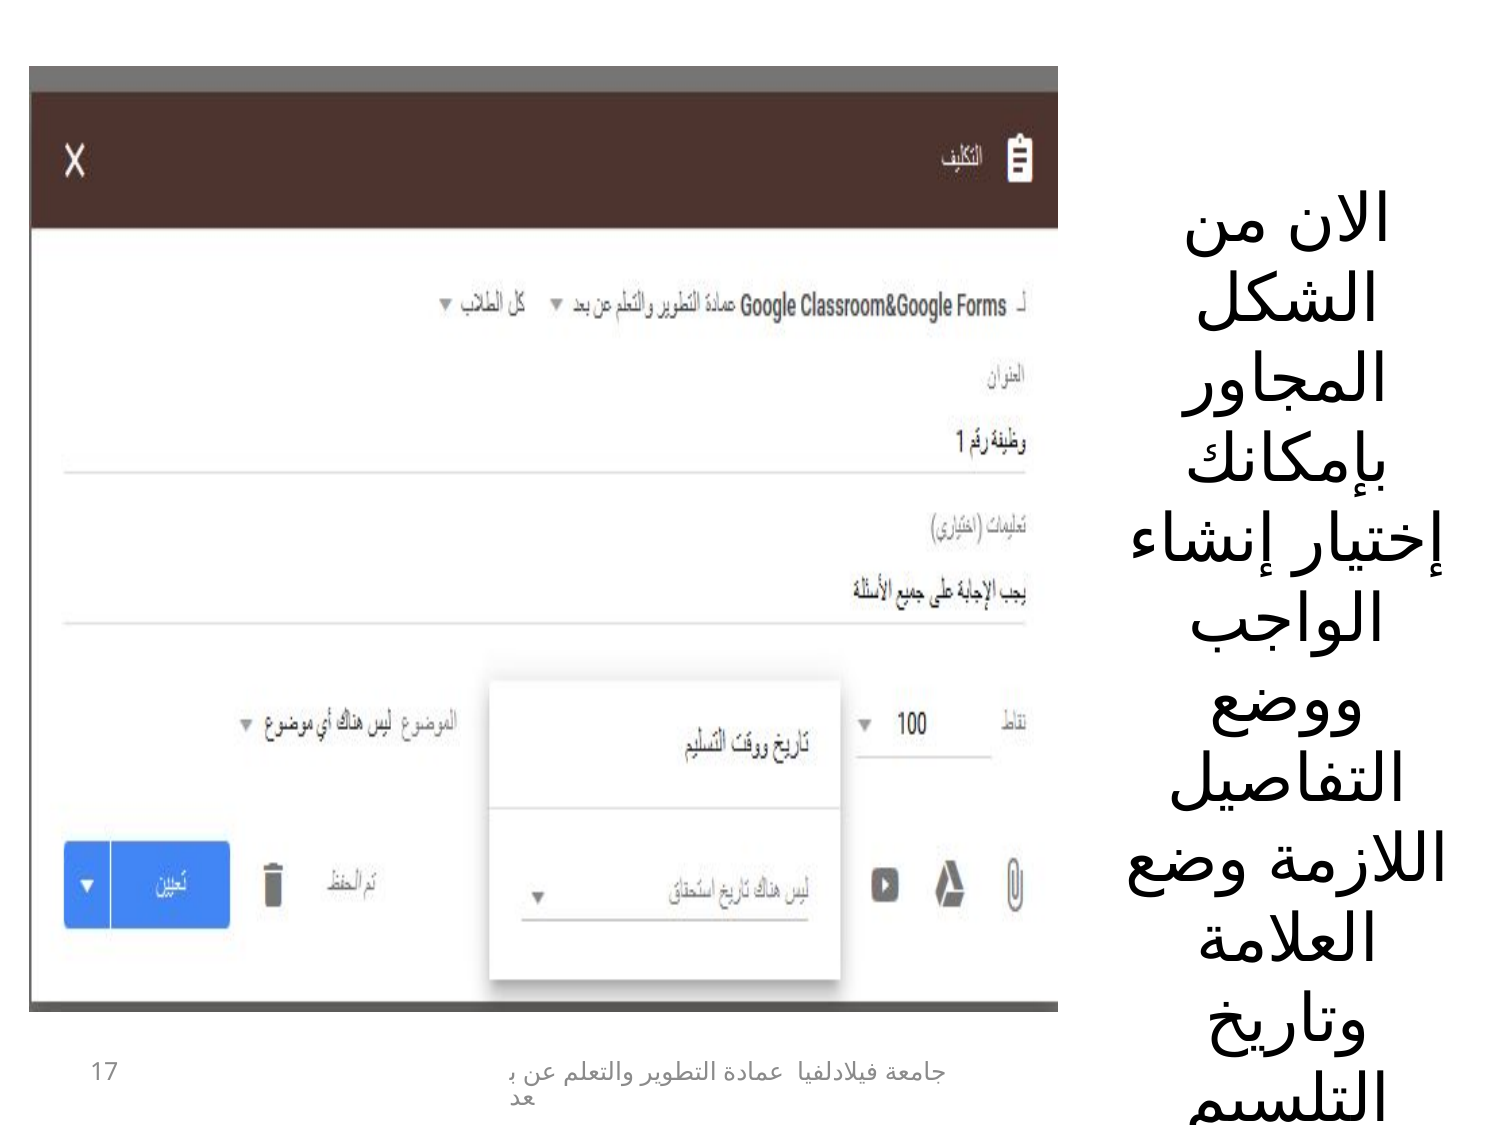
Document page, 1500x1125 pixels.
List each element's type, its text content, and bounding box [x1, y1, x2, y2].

picture [29, 66, 1058, 1012]
slide_number 17 [75, 1042, 425, 1103]
text_box الان من الشكل المجاور بإمكانك إختيار إنشاء الواجب ووضع التفاصيل اللازمة وضع العلامة وتاريخ التلسيم وإرفاق الملفات المناسبة [1092, 167, 1483, 1125]
footer جامعة فيلادلفيا عمادة التطوير والتعلم عن بعد [512, 1042, 988, 1103]
